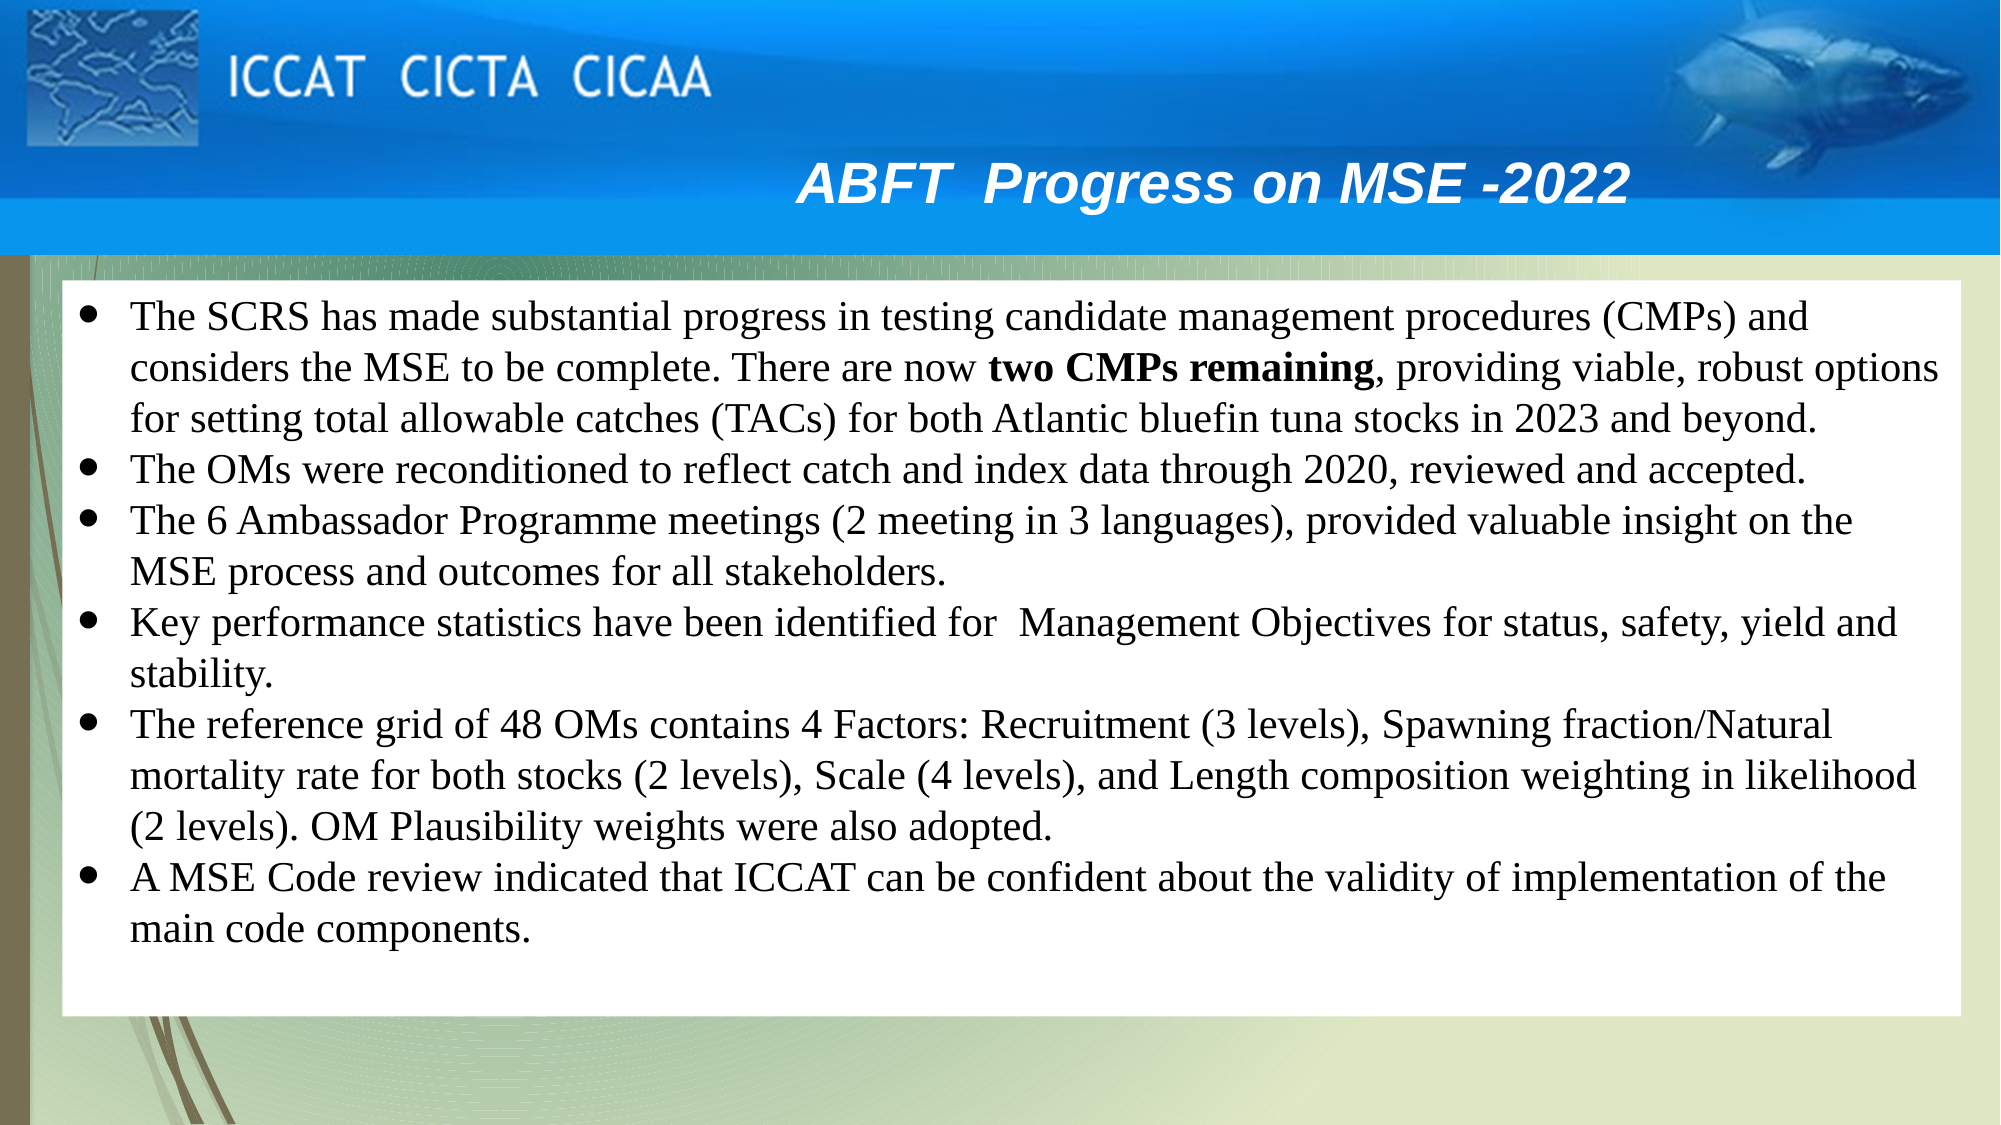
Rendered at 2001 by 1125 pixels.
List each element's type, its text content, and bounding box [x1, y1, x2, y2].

picture [0, 0, 2000, 256]
text_box The SCRS has made substantial progress in testing candidate management procedures (CMPs) and considers the MSE to be complete. There are now two CMPs remaining, providing viable, robust options for setting total allowable catches (TACs) for both Atlantic bluefin tuna stocks in 2023 and beyond. The OMs were reconditioned to reflect catch and index data through 2020, reviewed and accepted. The 6 Ambassador Programme meetings (2 meeting in 3 languages), provided valuable insight on the MSE process and outcomes for all stakeholders. Key performance statistics have been identified for Management Objectives for status, safety, yield and stability. The reference grid of 48 OMs contains 4 Factors: Recruitment (3 levels), Spawning fraction/Natural mortality rate for both stocks (2 levels), Scale (4 levels), and Length composition weighting in likelihood (2 levels). OM Plausibility weights were also adopted. A MSE Code review indicated that ICCAT can be confident about the validity of implementation of the main code components. [62, 280, 1961, 1017]
